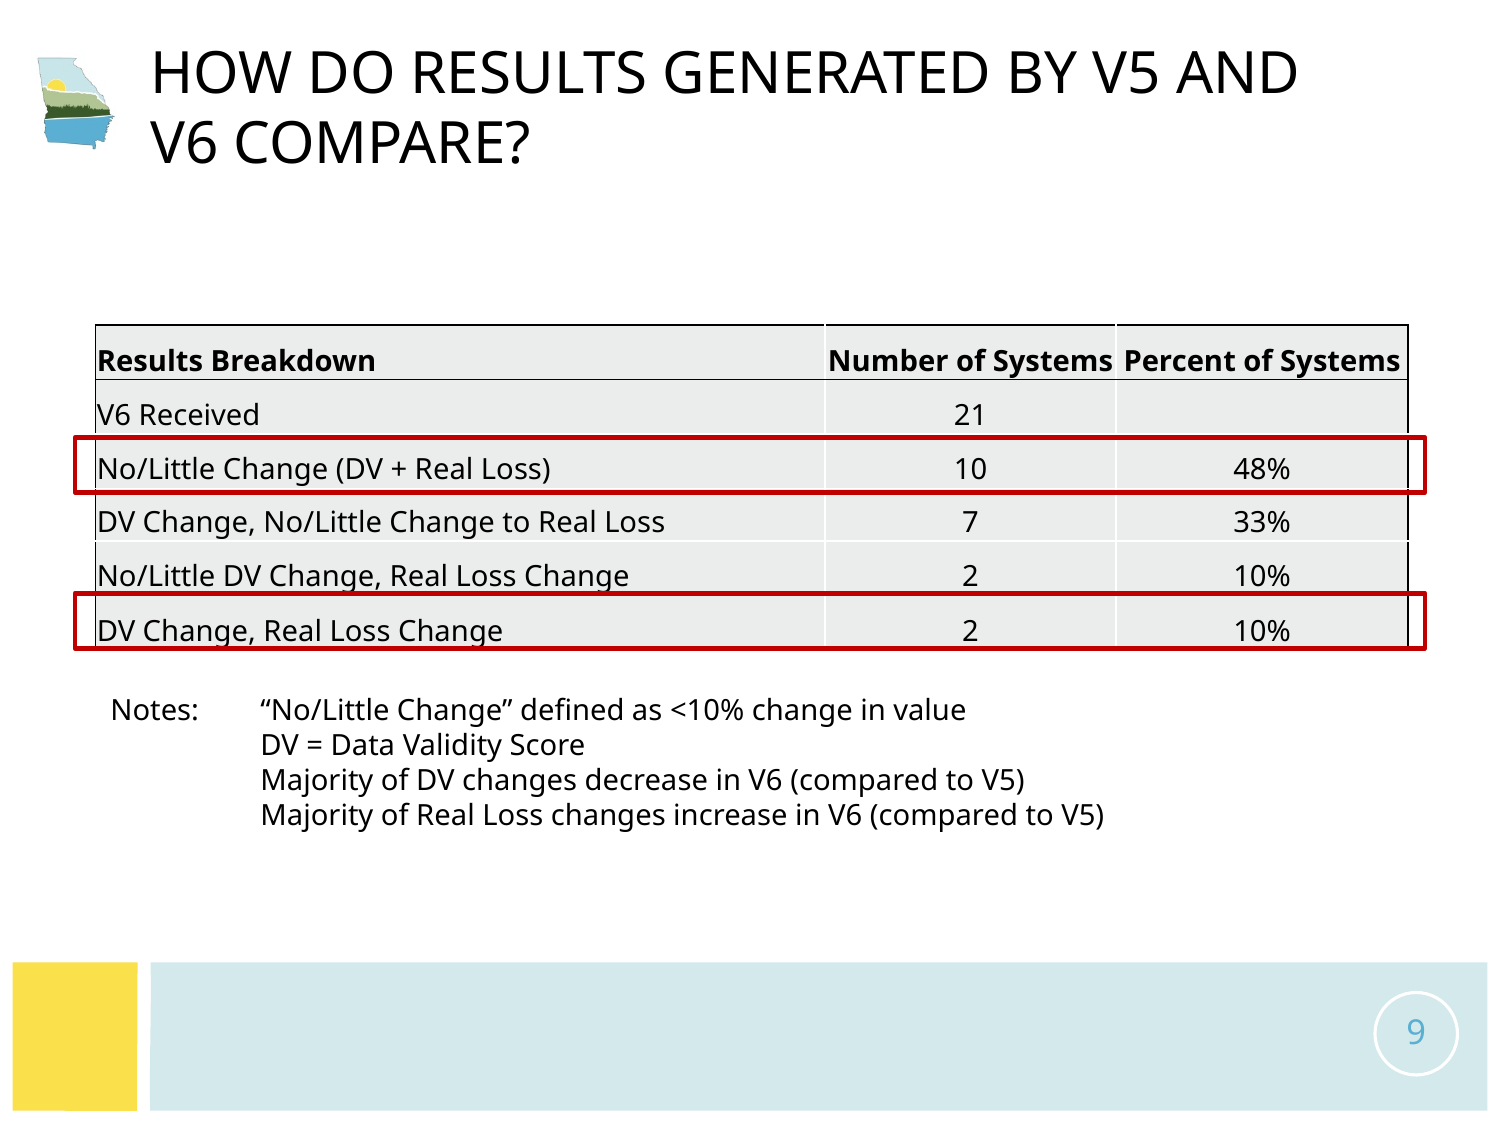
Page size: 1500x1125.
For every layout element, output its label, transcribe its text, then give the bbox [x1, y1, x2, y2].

table_cell [1117, 380, 1407, 433]
table_cell DV Change, No/Little Change to Real Loss [96, 494, 824, 540]
title How do Results generated by v5 and v6 compare? [135, 60, 1369, 150]
table_header Number of Systems [826, 326, 1115, 379]
text_box [73, 591, 1427, 650]
table_cell V6 Received [96, 380, 824, 433]
slide_number 9 [1373, 990, 1460, 1077]
table_header Percent of Systems [1117, 326, 1407, 379]
table_cell 7 [826, 494, 1115, 540]
table_cell 2 [826, 542, 1115, 591]
table_header Results Breakdown [96, 326, 824, 379]
table_cell 10% [1117, 542, 1407, 591]
text_box [73, 435, 1427, 494]
table_cell 21 [826, 380, 1115, 433]
table_cell 33% [1117, 494, 1407, 540]
table_cell No/Little DV Change, Real Loss Change [96, 542, 824, 591]
picture [23, 50, 125, 152]
text_box Notes: “No/Little Change” defined as <10% change in value DV = Data Validity Score Majority of DV changes decrease in V6 (compared to V5) Majority of Real Loss changes increase in V6 (compared to V5) [95, 684, 1352, 839]
